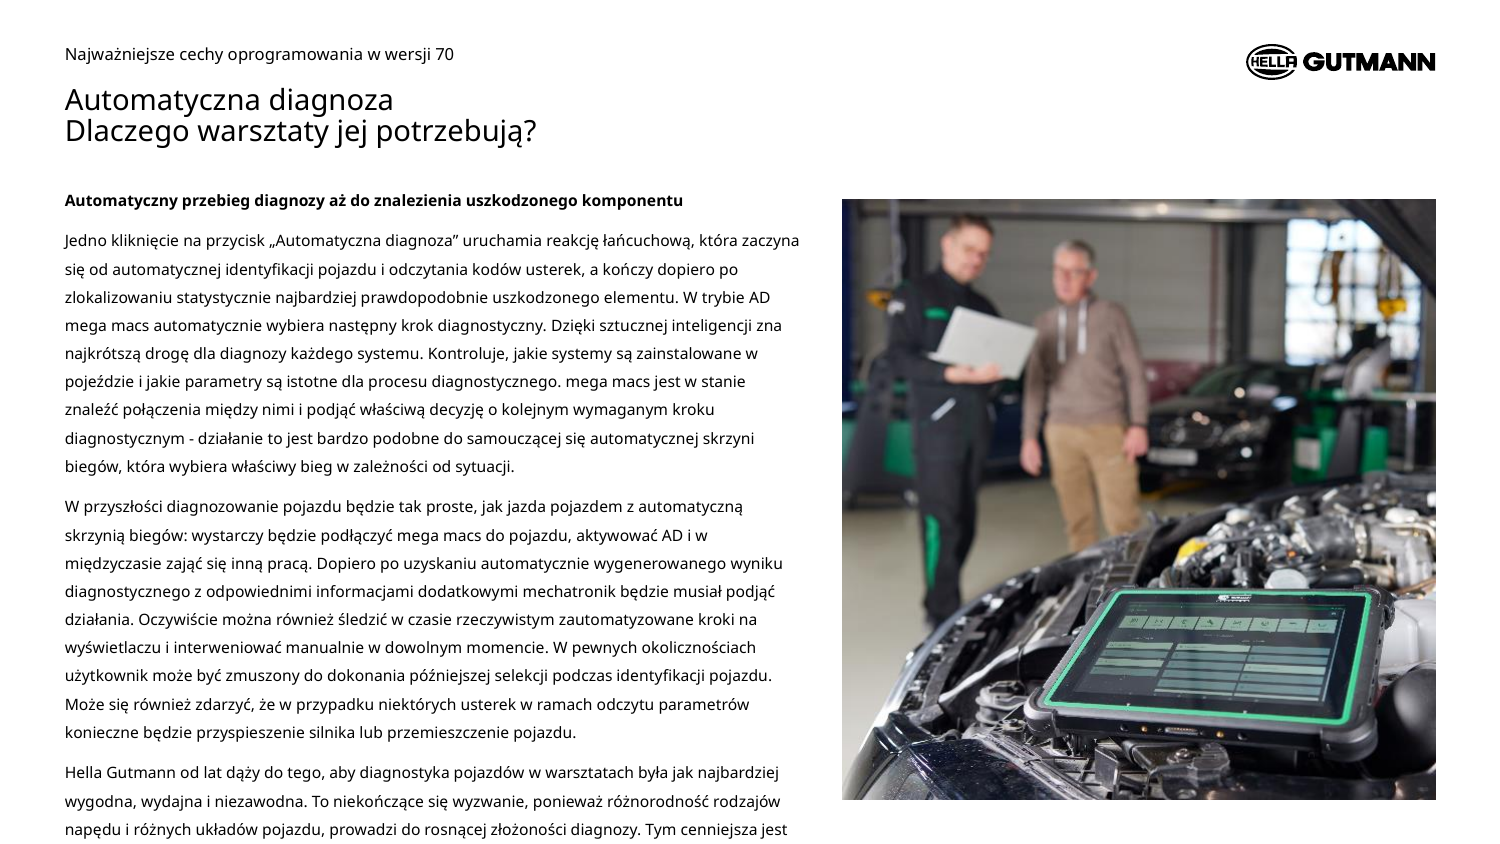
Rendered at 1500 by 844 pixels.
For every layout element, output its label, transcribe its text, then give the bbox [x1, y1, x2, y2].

picture [842, 199, 1436, 800]
text_box Automatyczny przebieg diagnozy aż do znalezienia uszkodzonego komponentu Jedno kliknięcie na przycisk „Automatyczna diagnoza” uruchamia reakcję łańcuchową, która zaczyna się od automatycznej identyfikacji pojazdu i odczytania kodów usterek, a kończy dopiero po zlokalizowaniu statystycznie najbardziej prawdopodobnie uszkodzonego elementu. W trybie AD mega macs automatycznie wybiera następny krok diagnostyczny. Dzięki sztucznej inteligencji zna najkrótszą drogę dla diagnozy każdego systemu. Kontroluje, jakie systemy są zainstalowane w pojeździe i jakie parametry są istotne dla procesu diagnostycznego. mega macs jest w stanie znaleźć połączenia między nimi i podjąć właściwą decyzję o kolejnym wymaganym kroku diagnostycznym - działanie to jest bardzo podobne do samouczącej się automatycznej skrzyni biegów, która wybiera właściwy bieg w zależności od sytuacji. W przyszłości diagnozowanie pojazdu będzie tak proste, jak jazda pojazdem z automatyczną skrzynią biegów: wystarczy będzie podłączyć mega macs do pojazdu, aktywować AD i w międzyczasie zająć się inną pracą. Dopiero po uzyskaniu automatycznie wygenerowanego wyniku diagnostycznego z odpowiednimi informacjami dodatkowymi mechatronik będzie musiał podjąć działania. Oczywiście można również śledzić w czasie rzeczywistym zautomatyzowane kroki na wyświetlaczu i interweniować manualnie w dowolnym momencie. W pewnych okolicznościach użytkownik może być zmuszony do dokonania późniejszej selekcji podczas identyfikacji pojazdu. Może się również zdarzyć, że w przypadku niektórych usterek w ramach odczytu parametrów konieczne będzie przyspieszenie silnika lub przemieszczenie pojazdu. Hella Gutmann od lat dąży do tego, aby diagnostyka pojazdów w warsztatach była jak najbardziej wygodna, wydajna i niezawodna. To niekończące się wyzwanie, ponieważ różnorodność rodzajów napędu i różnych układów pojazdu, prowadzi do rosnącej złożoności diagnozy. Tym cenniejsza jest automatyzacja i inteligentne skrócenie diagnostyki pojazdu do codziennej pracy warsztatowej. [64, 181, 802, 781]
title Automatyczna diagnoza Dlaczego warsztaty jej potrzebują? [64, 68, 916, 139]
subtitle Najważniejsze cechy oprogramowania w wersji 70 [64, 43, 916, 68]
